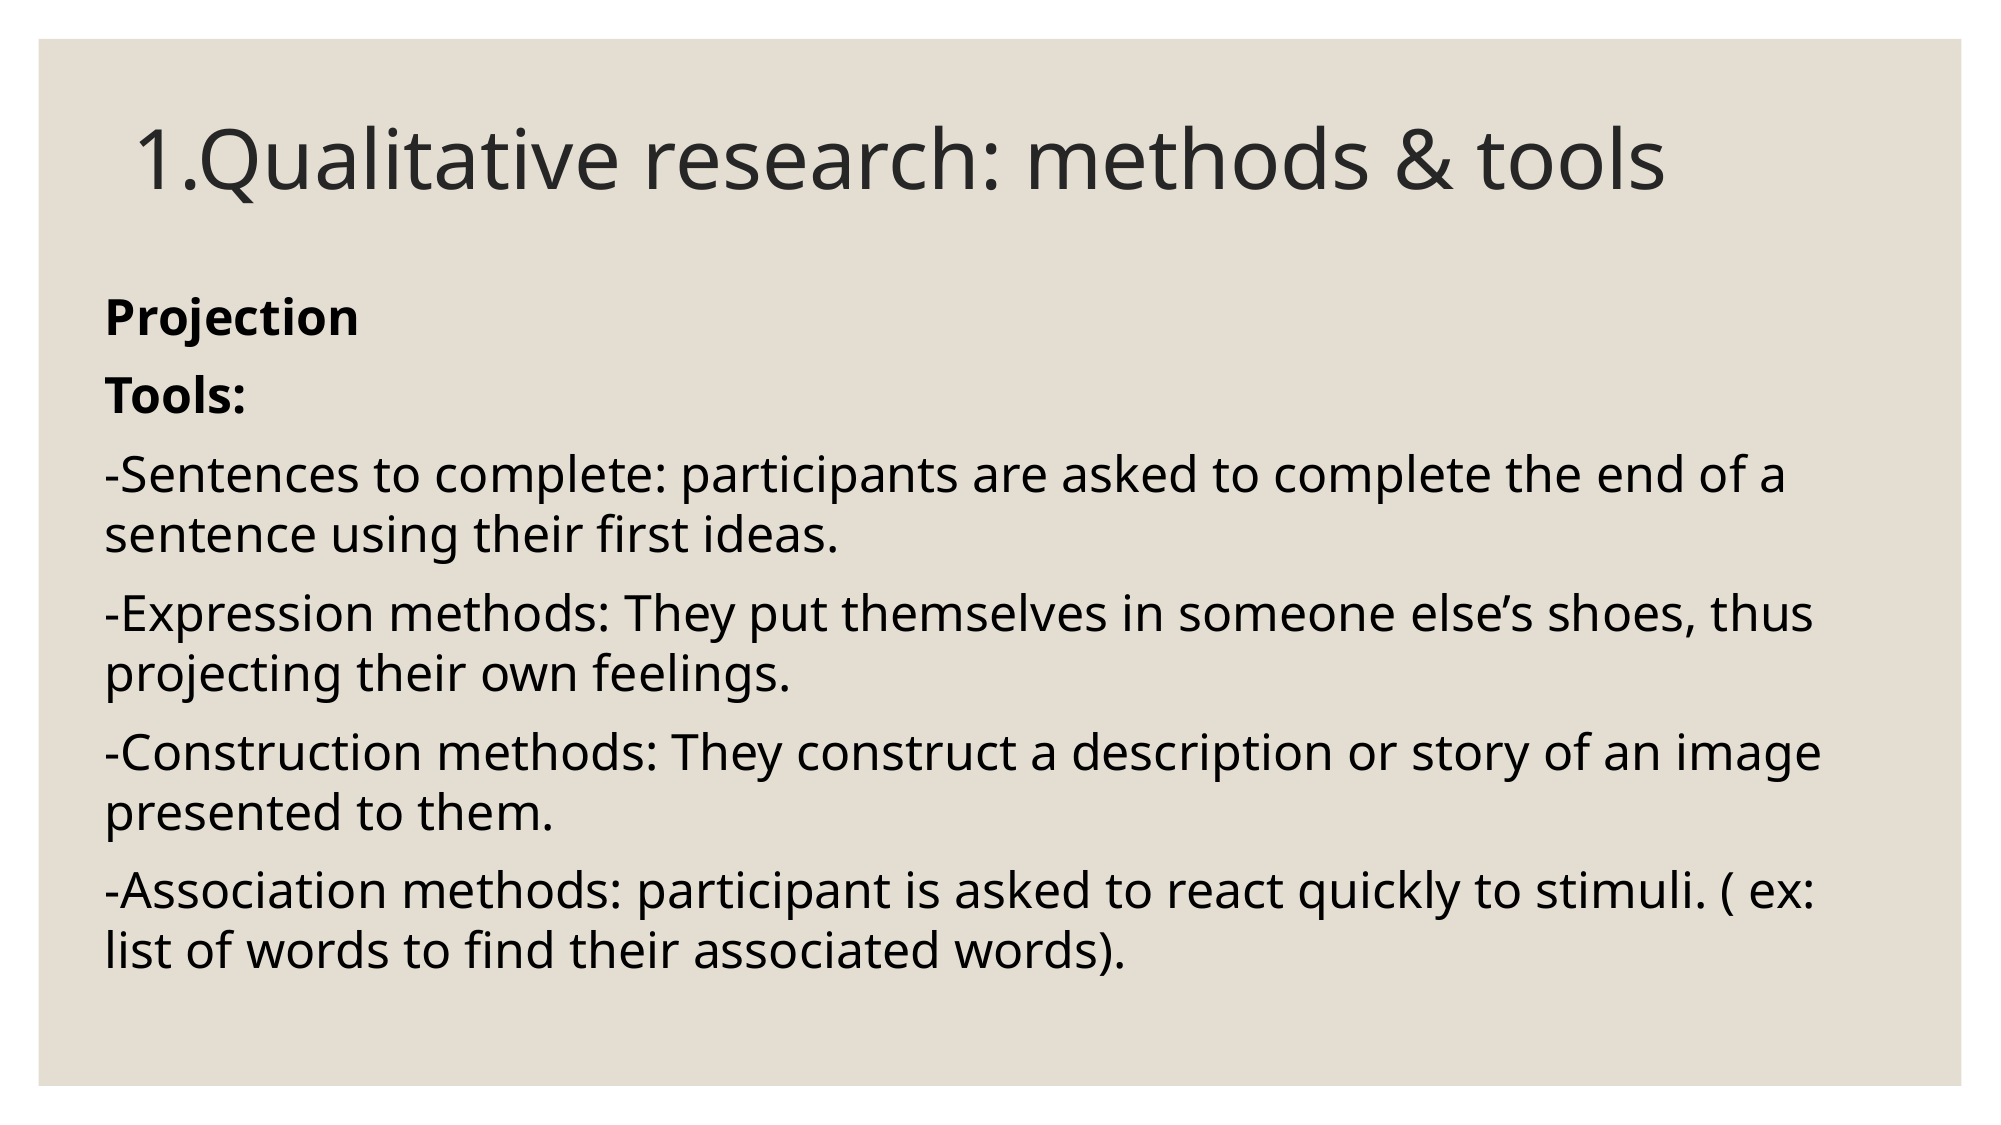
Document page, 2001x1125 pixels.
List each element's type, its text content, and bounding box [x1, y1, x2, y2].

title 1.Qualitative research: methods & tools [117, 105, 1885, 220]
list Projection Tools: -Sentences to complete: participants are asked to complete the end of a sentence using their first ideas. -Expression methods: They put themselves in someone else’s shoes, thus projecting their own feelings. -Construction methods: They construct a description or story of an image presented to them. -Association methods: participant is asked to react quickly to stimuli. ( ex: list of words to find their associated words). [89, 277, 1912, 1005]
